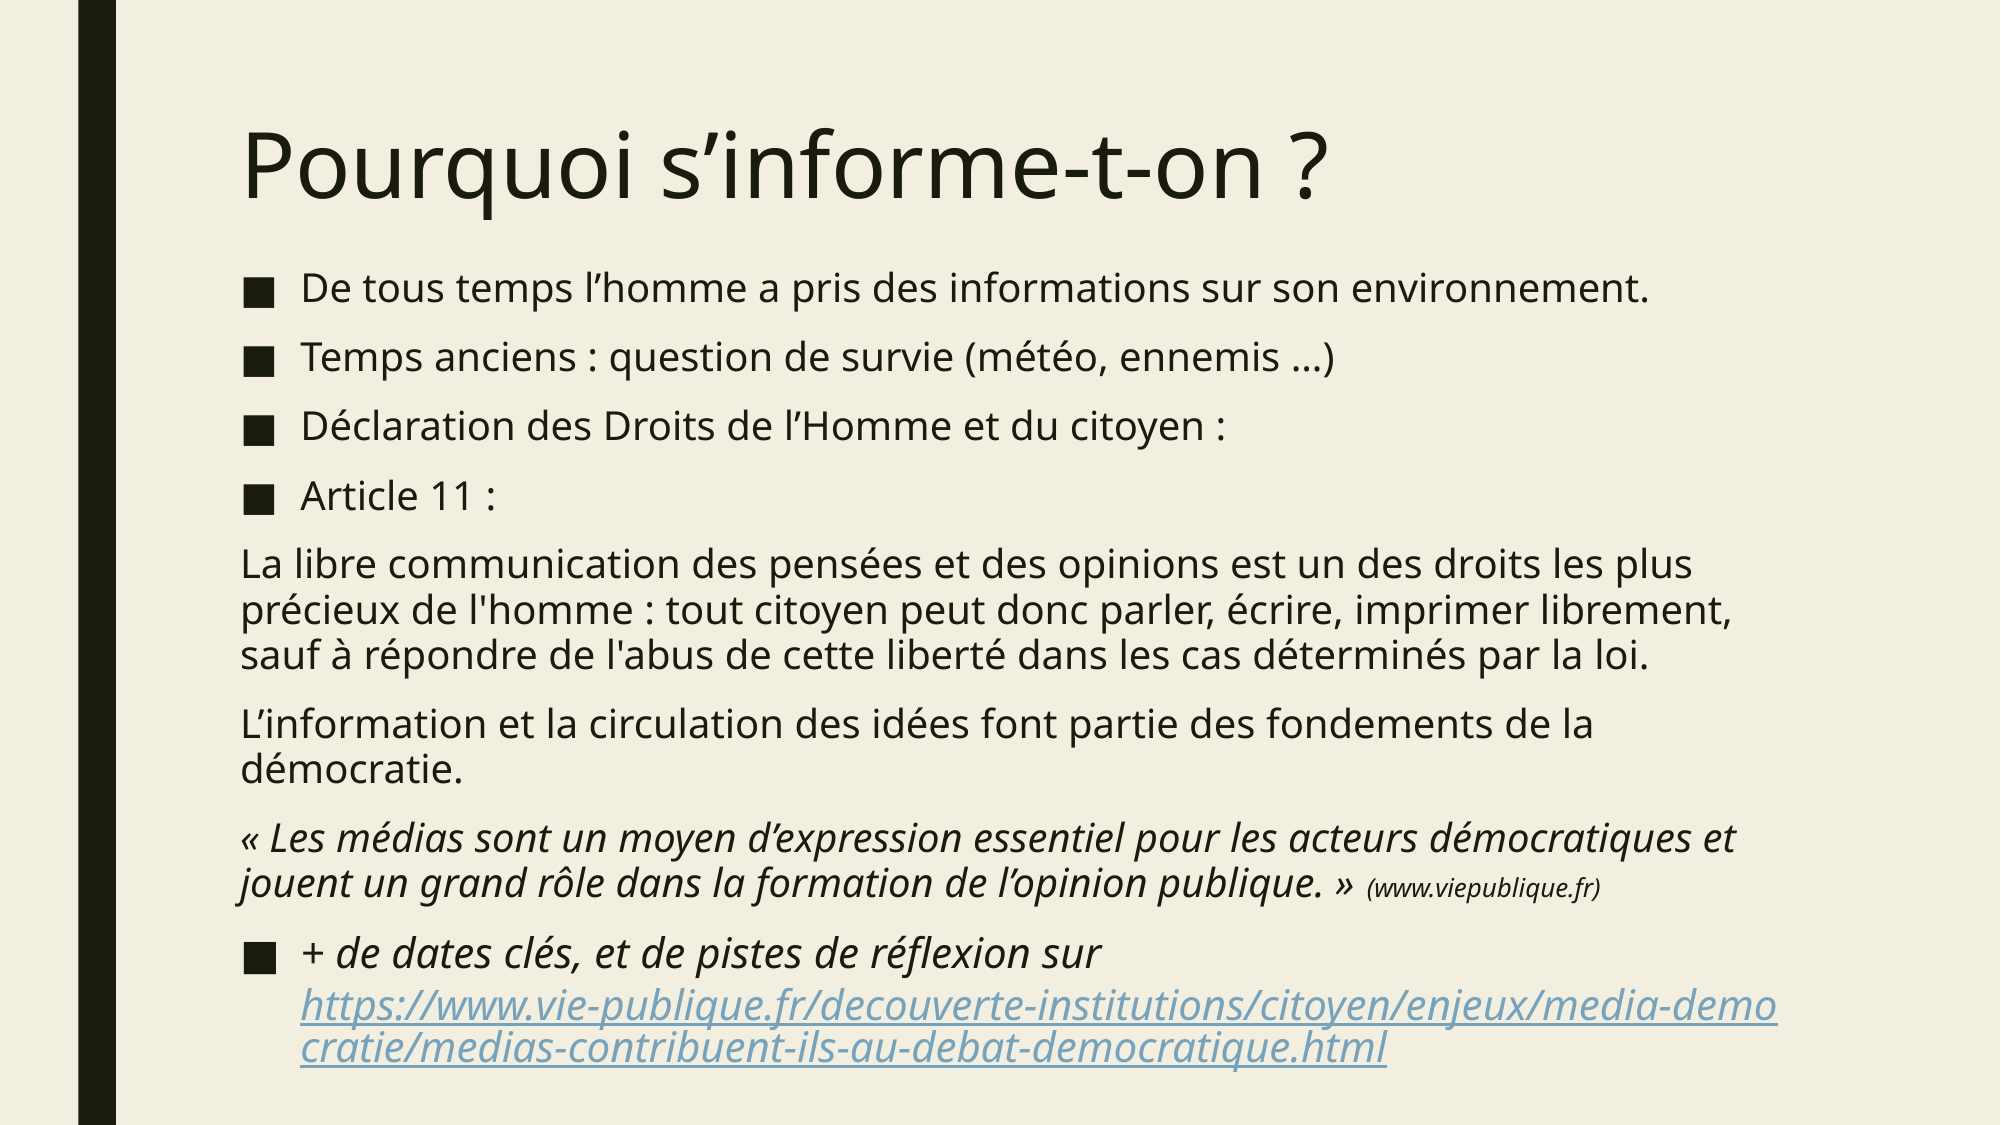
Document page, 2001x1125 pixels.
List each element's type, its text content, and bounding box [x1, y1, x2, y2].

title Pourquoi s’informe-t-on ? [225, 112, 1800, 259]
list De tous temps l’homme a pris des informations sur son environnement. Temps anciens : question de survie (météo, ennemis …) Déclaration des Droits de l’Homme et du citoyen : Article 11 : La libre communication des pensées et des opinions est un des droits les plus précieux de l'homme : tout citoyen peut donc parler, écrire, imprimer librement, sauf à répondre de l'abus de cette liberté dans les cas déterminés par la loi. L’information et la circulation des idées font partie des fondements de la démocratie. « Les médias sont un moyen d’expression essentiel pour les acteurs démocratiques et jouent un grand rôle dans la formation de l’opinion publique. » (www.viepublique.fr) + de dates clés, et de pistes de réflexion sur https://www.vie-publique.fr/decouverte-institutions/citoyen/enjeux/media-democratie/medias-contribuent-ils-au-debat-democratique.html [225, 259, 1800, 1055]
